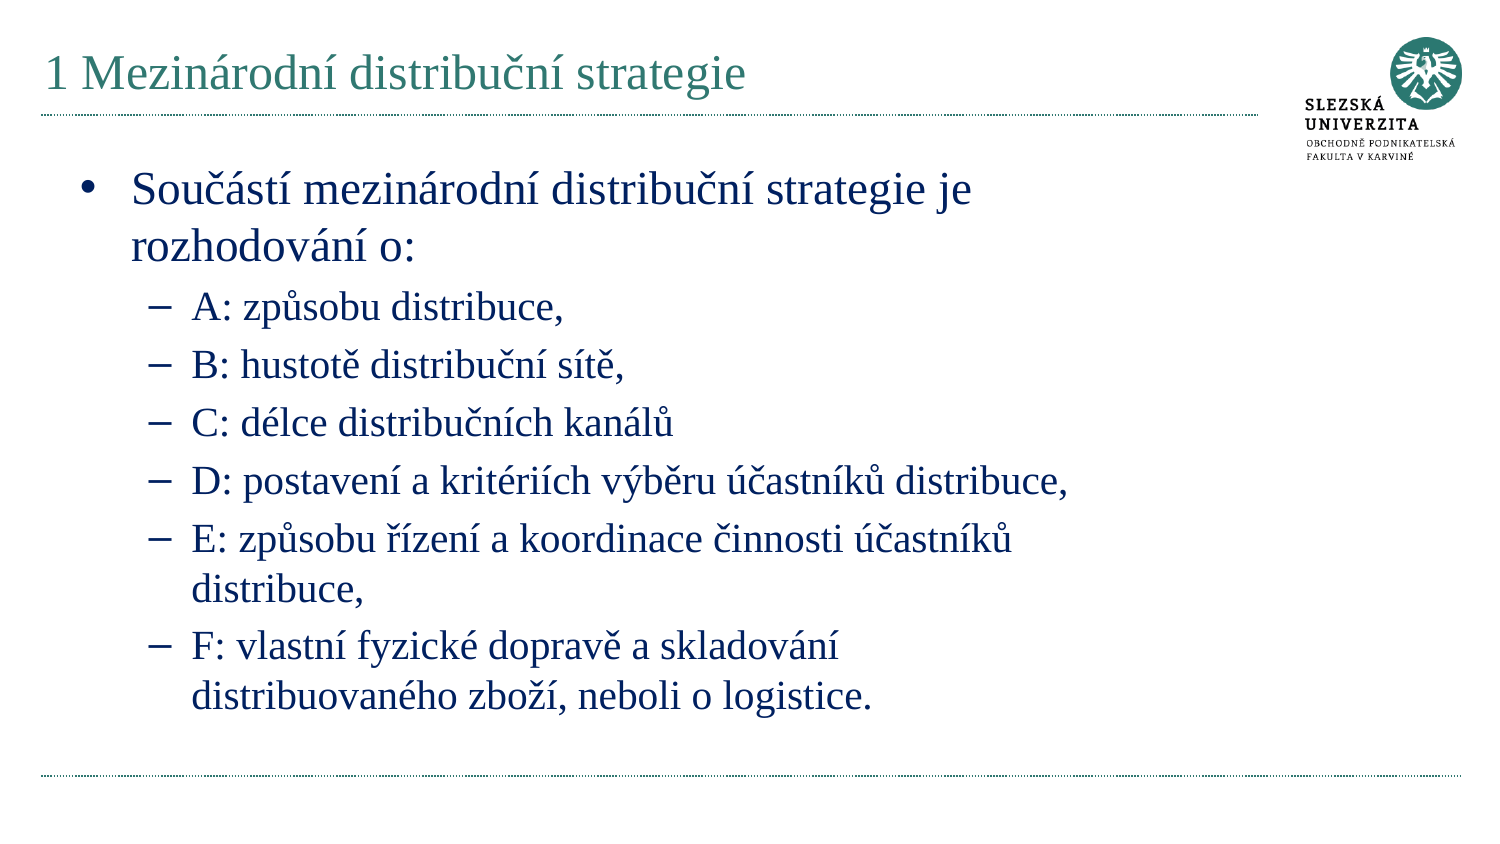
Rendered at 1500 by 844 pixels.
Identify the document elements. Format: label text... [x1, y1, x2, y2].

text_box Součástí mezinárodní distribuční strategie je rozhodování o: A: způsobu distribuce, B: hustotě distribuční sítě, C: délce distribučních kanálů D: postavení a kritériích výběru účastníků distribuce, E: způsobu řízení a koordinace činnosti účastníků distribuce, F: vlastní fyzické dopravě a skladování distribuovaného zboží, neboli o logistice. [64, 150, 1105, 729]
picture [1305, 37, 1462, 160]
title 1 Mezinárodní distribuční strategie [29, 32, 1069, 116]
